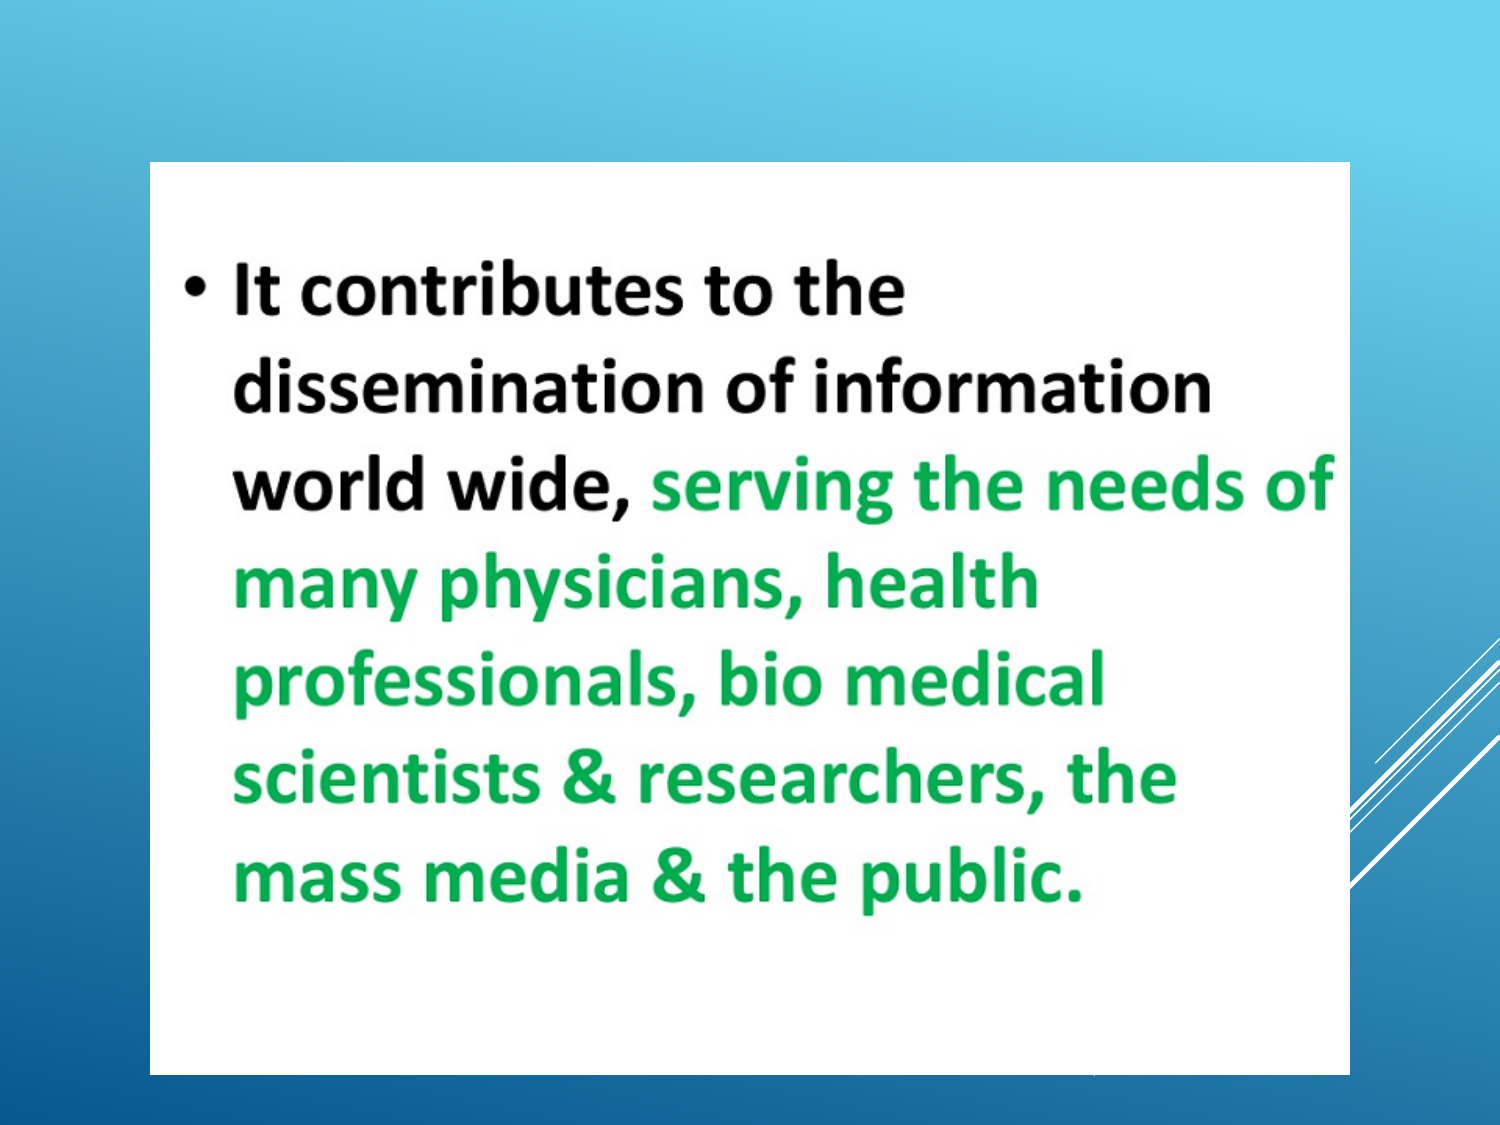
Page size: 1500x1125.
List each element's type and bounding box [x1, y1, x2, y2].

picture [149, 162, 1351, 1076]
